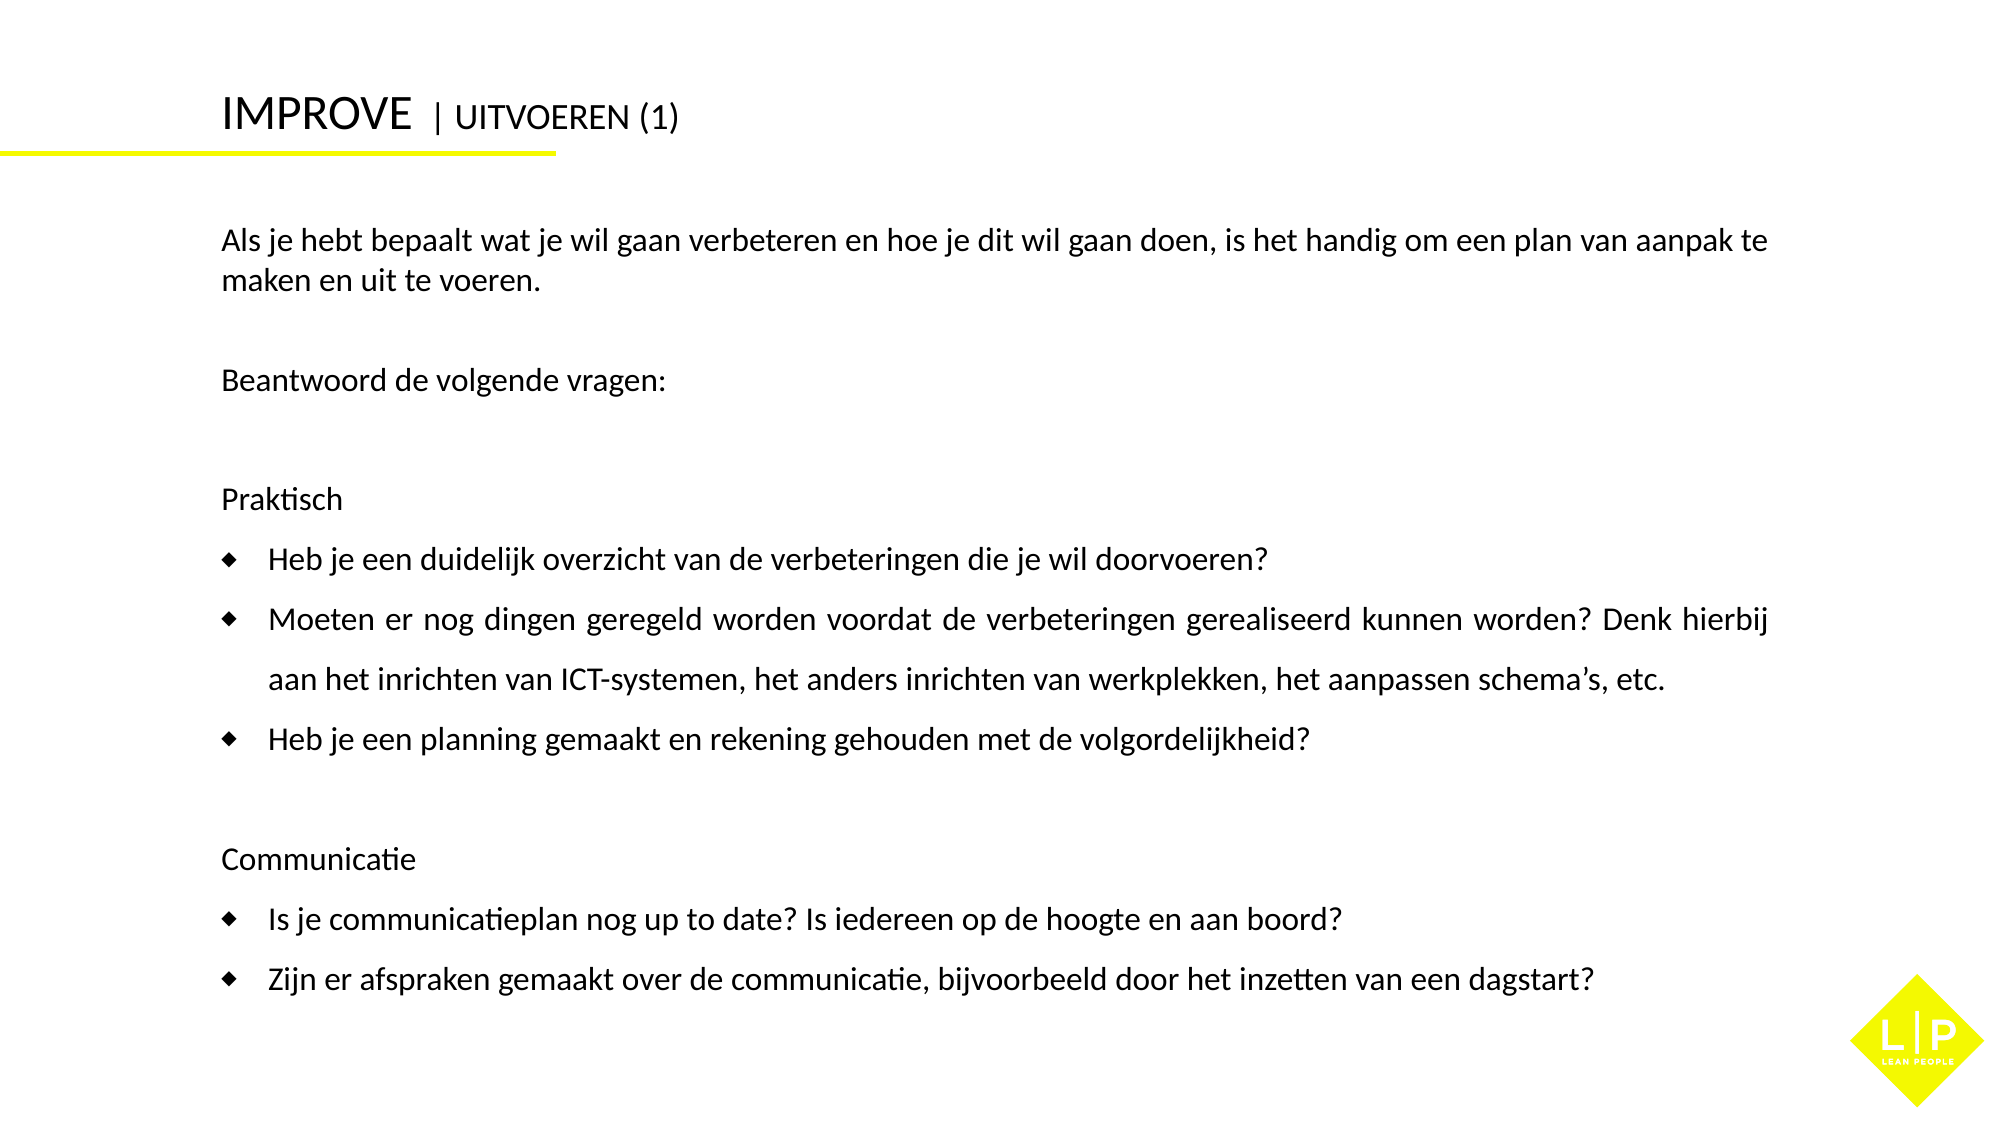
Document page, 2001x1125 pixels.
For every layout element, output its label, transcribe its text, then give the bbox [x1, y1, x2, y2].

text_box Als je hebt bepaalt wat je wil gaan verbeteren en hoe je dit wil gaan doen, is het handig om een plan van aanpak te maken en uit te voeren. Beantwoord de volgende vragen: Praktisch Heb je een duidelijk overzicht van de verbeteringen die je wil doorvoeren? Moeten er nog dingen geregeld worden voordat de verbeteringen gerealiseerd kunnen worden? Denk hierbij aan het inrichten van ICT-systemen, het anders inrichten van werkplekken, het aanpassen schema’s, etc. Heb je een planning gemaakt en rekening gehouden met de volgordelijkheid? Communicatie Is je communicatieplan nog up to date? Is iedereen op de hoogte en aan boord? Zijn er afspraken gemaakt over de communicatie, bijvoorbeeld door het inzetten van een dagstart? [206, 210, 1786, 1104]
text_box IMPROVE | UITVOEREN (1) [206, 58, 955, 154]
picture [1839, 962, 1996, 1118]
